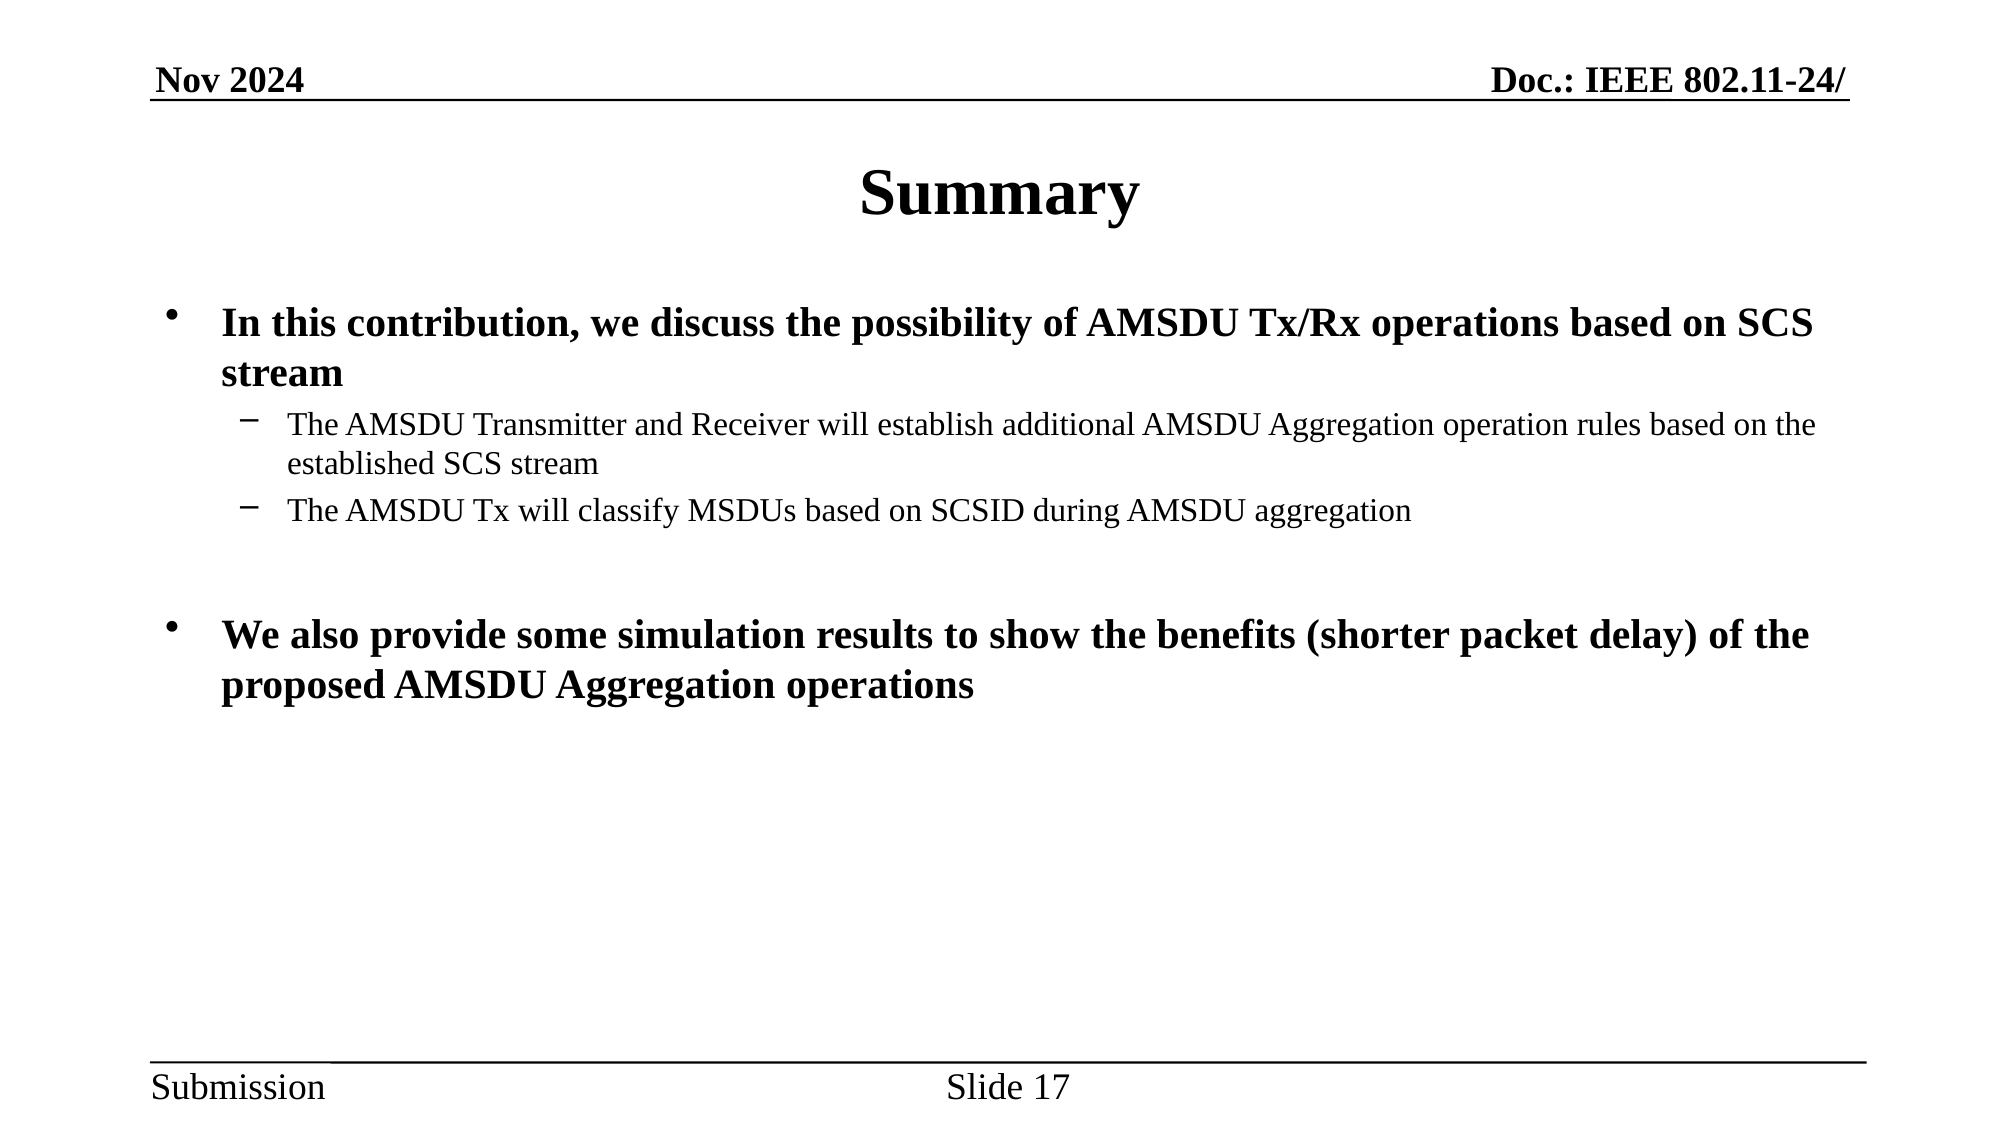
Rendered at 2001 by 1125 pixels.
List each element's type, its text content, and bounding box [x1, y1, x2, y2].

title Summary [149, 112, 1851, 263]
list In this contribution, we discuss the possibility of AMSDU Tx/Rx operations based on SCS stream The AMSDU Transmitter and Receiver will establish additional AMSDU Aggregation operation rules based on the established SCS stream The AMSDU Tx will classify MSDUs based on SCSID during AMSDU aggregation We also provide some simulation results to show the benefits (shorter packet delay) of the proposed AMSDU Aggregation operations [149, 287, 1882, 648]
slide_number Slide 17 [942, 1061, 1075, 1108]
